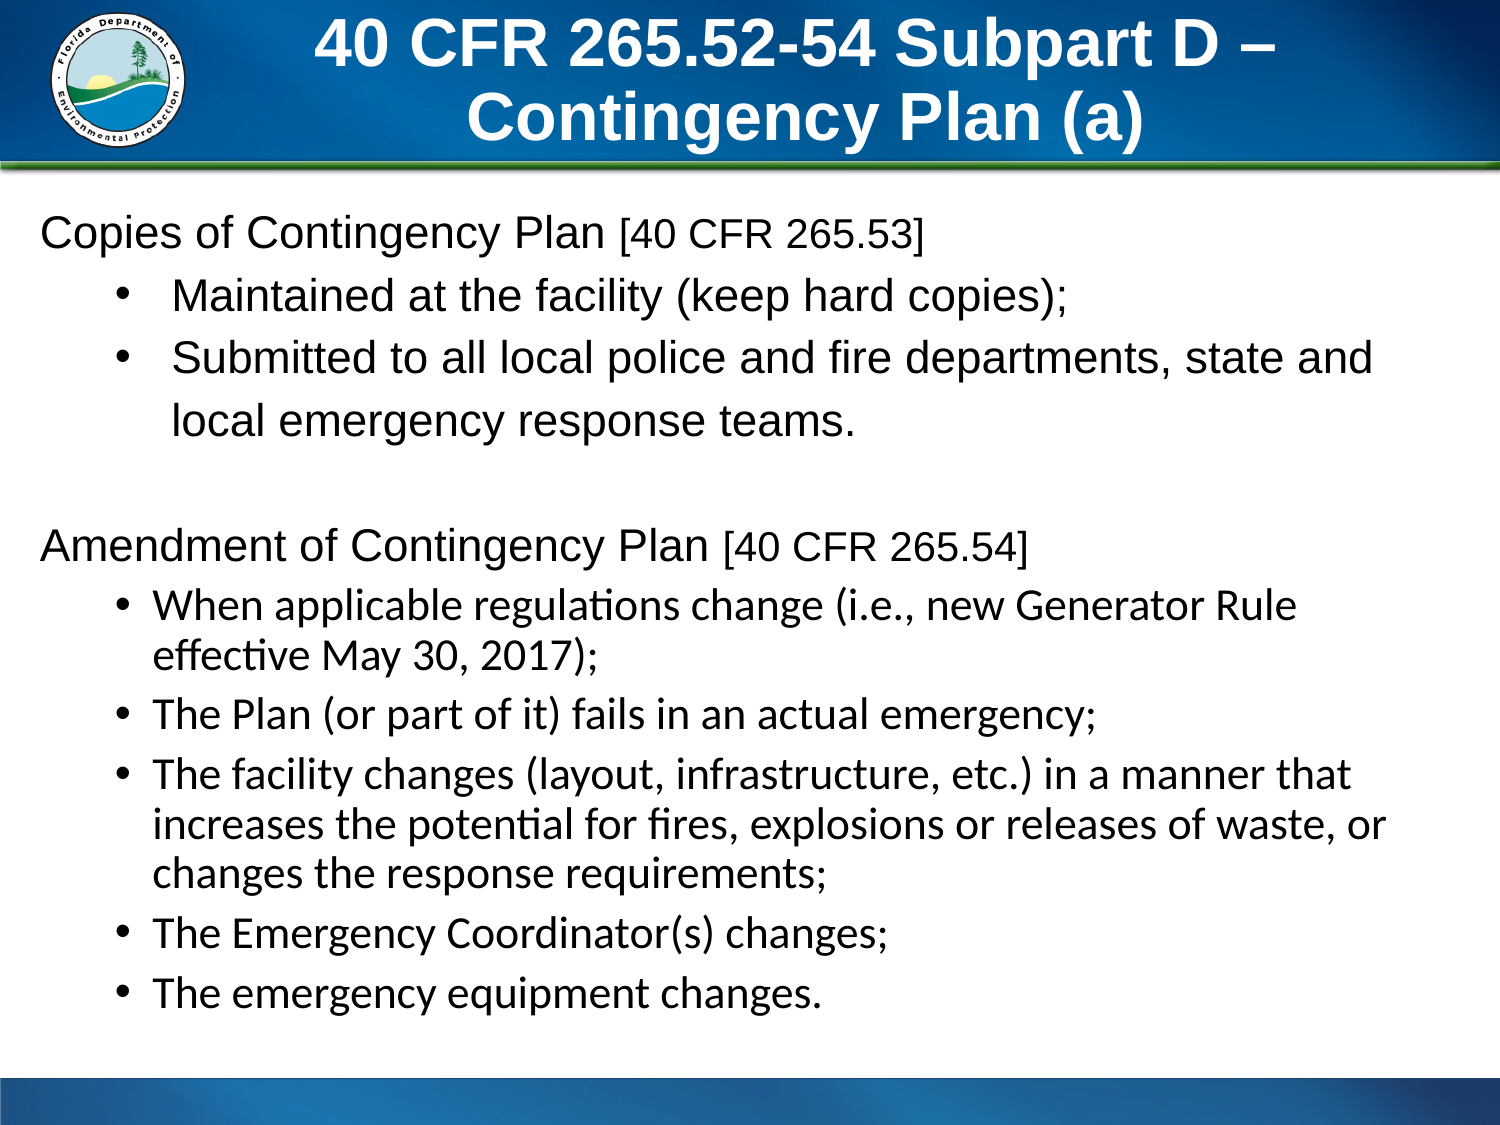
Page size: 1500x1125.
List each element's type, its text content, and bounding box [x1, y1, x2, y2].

picture [0, 0, 1500, 1125]
title 40 CFR 265.52-54 Subpart D – Contingency Plan (a) [137, 0, 1475, 163]
list Copies of Contingency Plan [40 CFR 265.53] Maintained at the facility (keep hard copies); Submitted to all local police and fire departments, state and local emergency response teams. Amendment of Contingency Plan [40 CFR 265.54] When applicable regulations change (i.e., new Generator Rule effective May 30, 2017); The Plan (or part of it) fails in an actual emergency; The facility changes (layout, infrastructure, etc.) in a manner that increases the potential for fires, explosions or releases of waste, or changes the response requirements; The Emergency Coordinator(s) changes; The emergency equipment changes. [24, 187, 1475, 1050]
